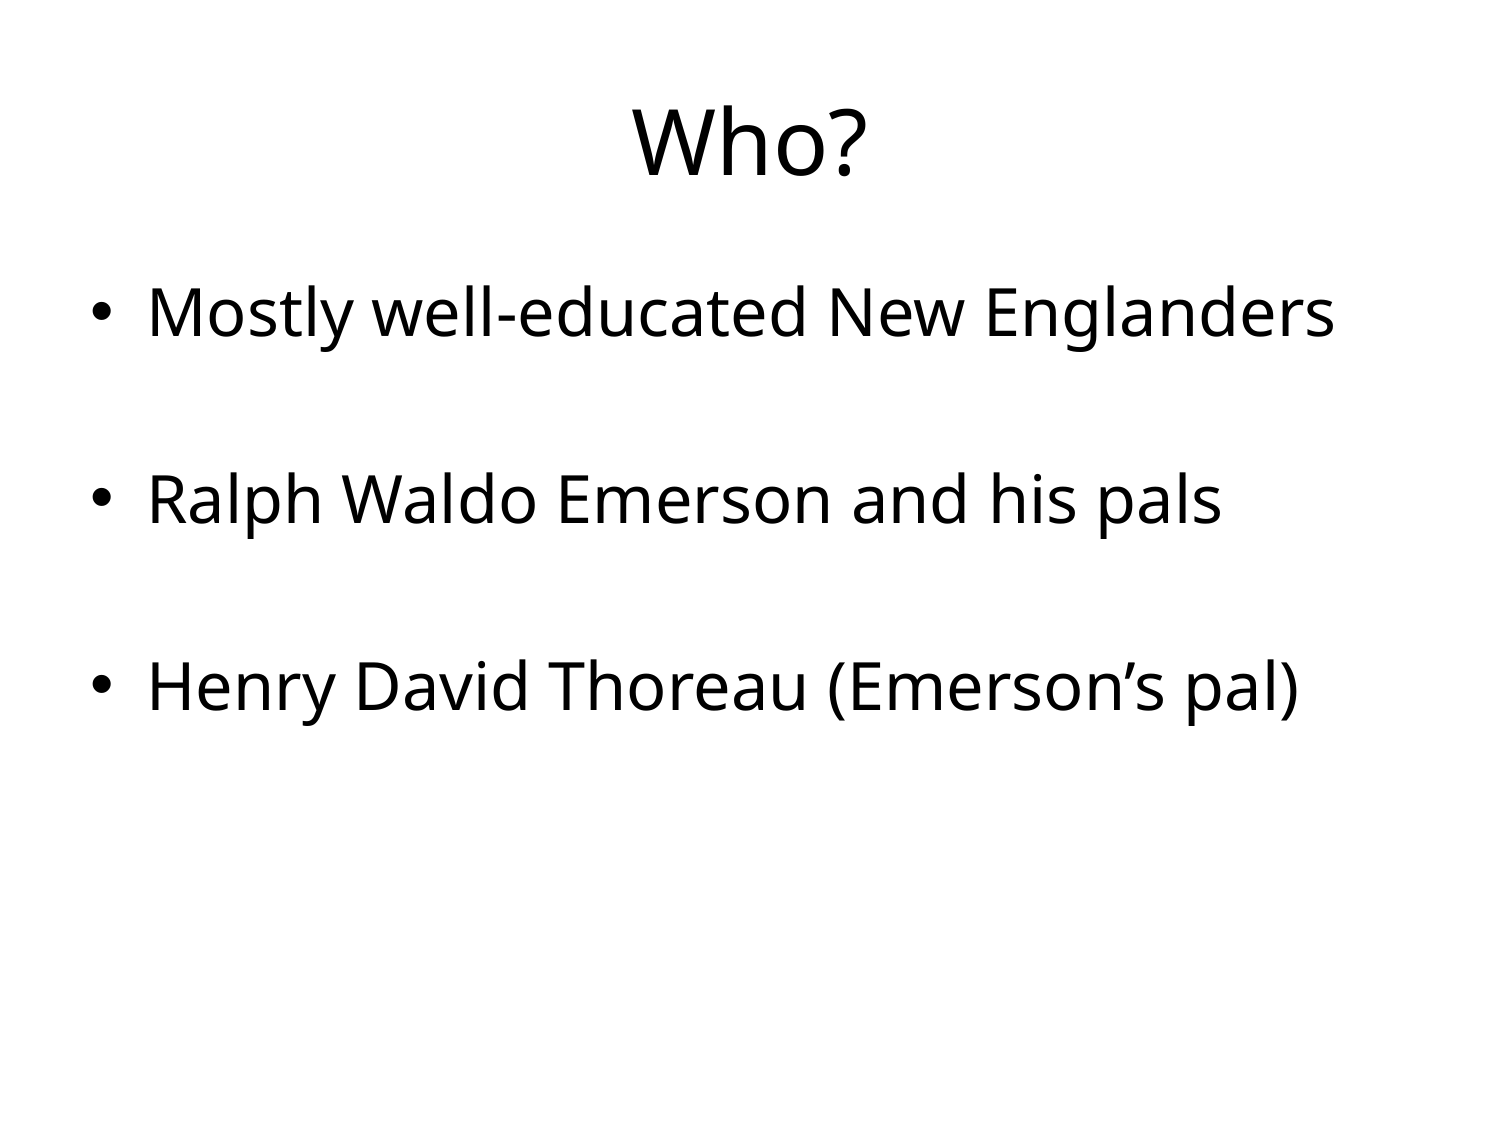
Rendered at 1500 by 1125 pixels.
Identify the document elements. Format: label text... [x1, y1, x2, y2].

title Who? [75, 45, 1425, 233]
list Mostly well-educated New Englanders Ralph Waldo Emerson and his pals Henry David Thoreau (Emerson’s pal) [75, 262, 1425, 1005]
